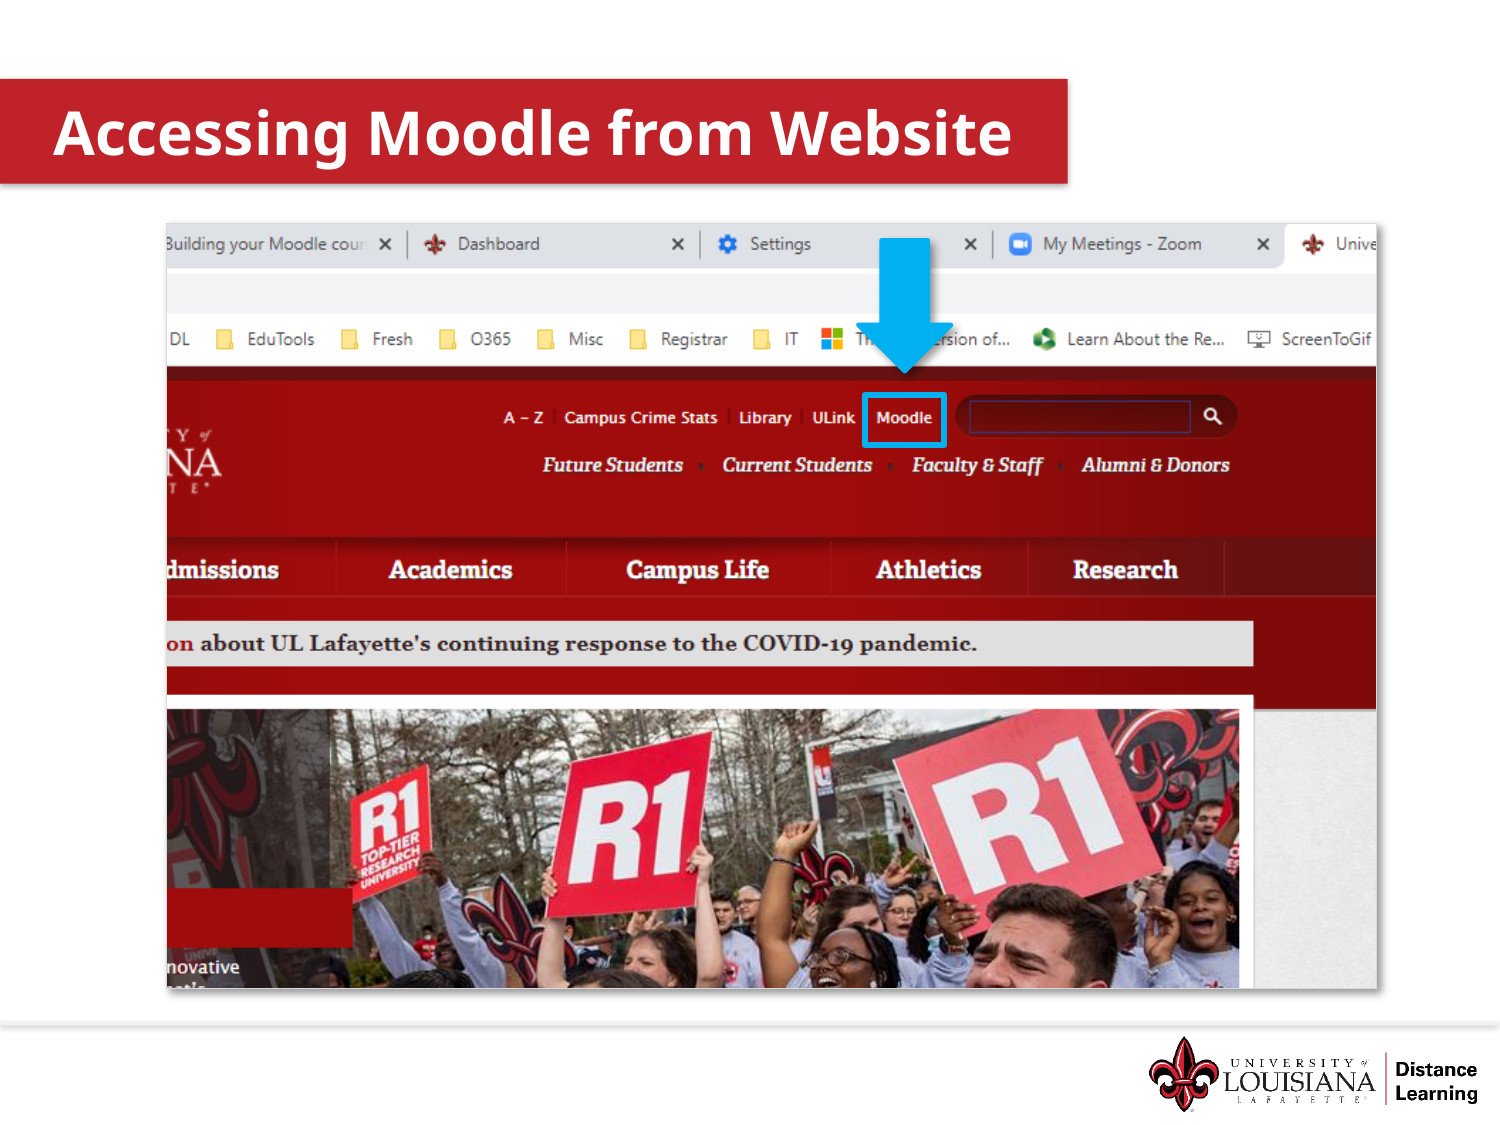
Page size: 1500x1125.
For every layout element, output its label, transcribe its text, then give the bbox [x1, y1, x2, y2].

text_box [0, 1021, 1500, 1026]
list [1149, 1035, 1478, 1113]
picture [166, 223, 1377, 990]
title Accessing Moodle from Website [0, 78, 1068, 184]
